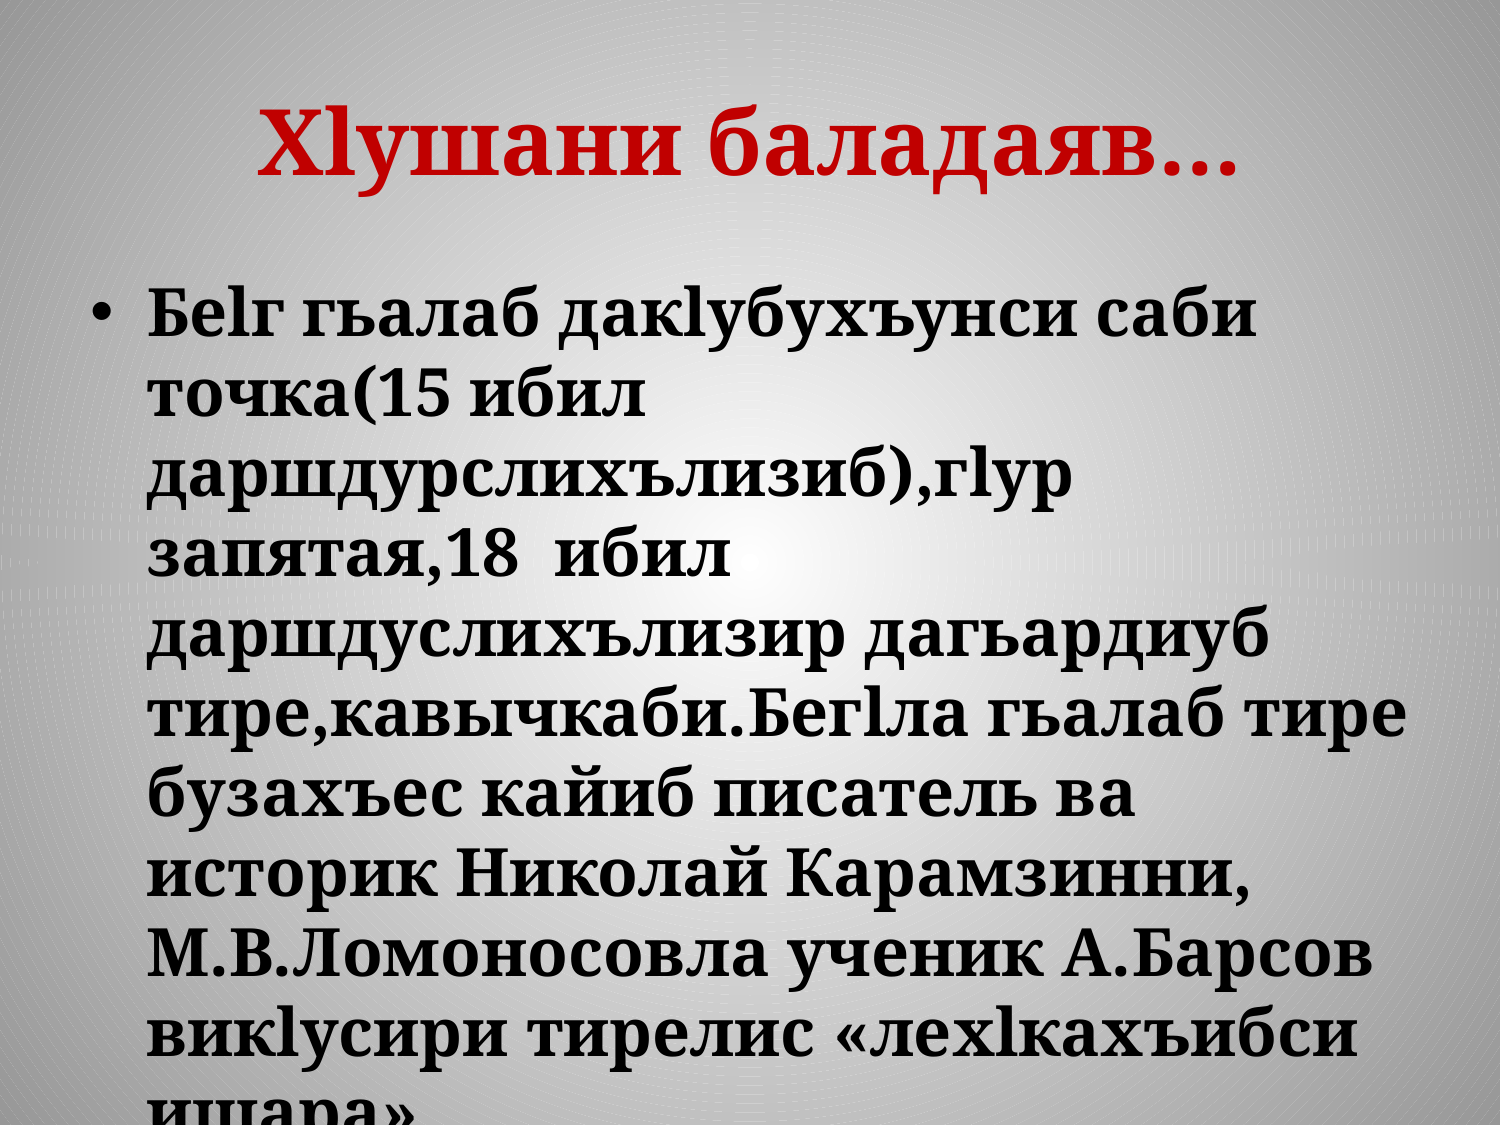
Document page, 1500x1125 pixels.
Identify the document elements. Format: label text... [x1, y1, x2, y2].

list Беlг гьалаб дакlубухъунси саби точка(15 ибил даршдурслихълизиб),гlур запятая,18 ибил даршдуслихълизир дагьардиуб тире,кавычкаби.Бегlла гьалаб тире бузахъес кайиб писатель ва историк Николай Карамзинни, М.В.Ломоносовла ученик А.Барсов викlусири тирелис «лехlкахъибси ишара» [74, 262, 1426, 1006]
title Хlушани баладаяв… [74, 44, 1426, 233]
